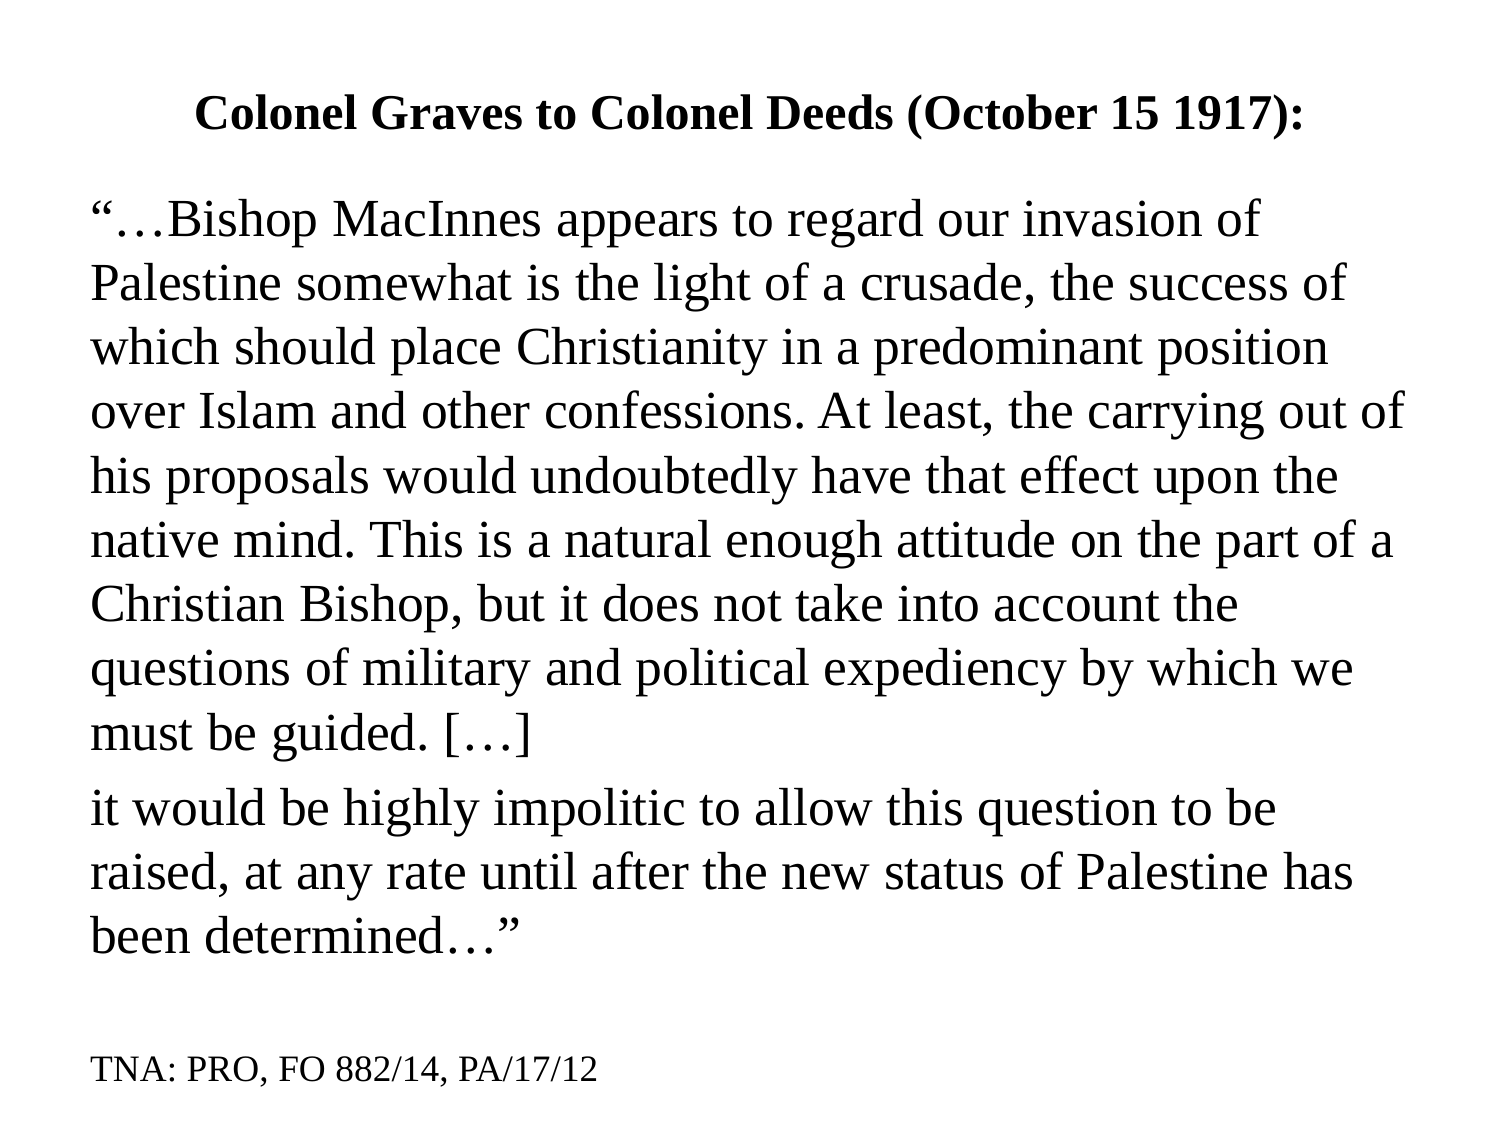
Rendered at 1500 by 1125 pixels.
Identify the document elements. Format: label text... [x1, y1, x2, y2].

list “…Bishop MacInnes appears to regard our invasion of Palestine somewhat is the light of a crusade, the success of which should place Christianity in a predominant position over Islam and other confessions. At least, the carrying out of his proposals would undoubtedly have that effect upon the native mind. This is a natural enough attitude on the part of a Christian Bishop, but it does not take into account the questions of military and political expediency by which we must be guided. […] it would be highly impolitic to allow this question to be raised, at any rate until after the new status of Palestine has been determined…” TNA: PRO, FO 882/14, PA/17/12 [75, 174, 1425, 1100]
title Colonel Graves to Colonel Deeds (October 15 1917): [75, 45, 1425, 174]
